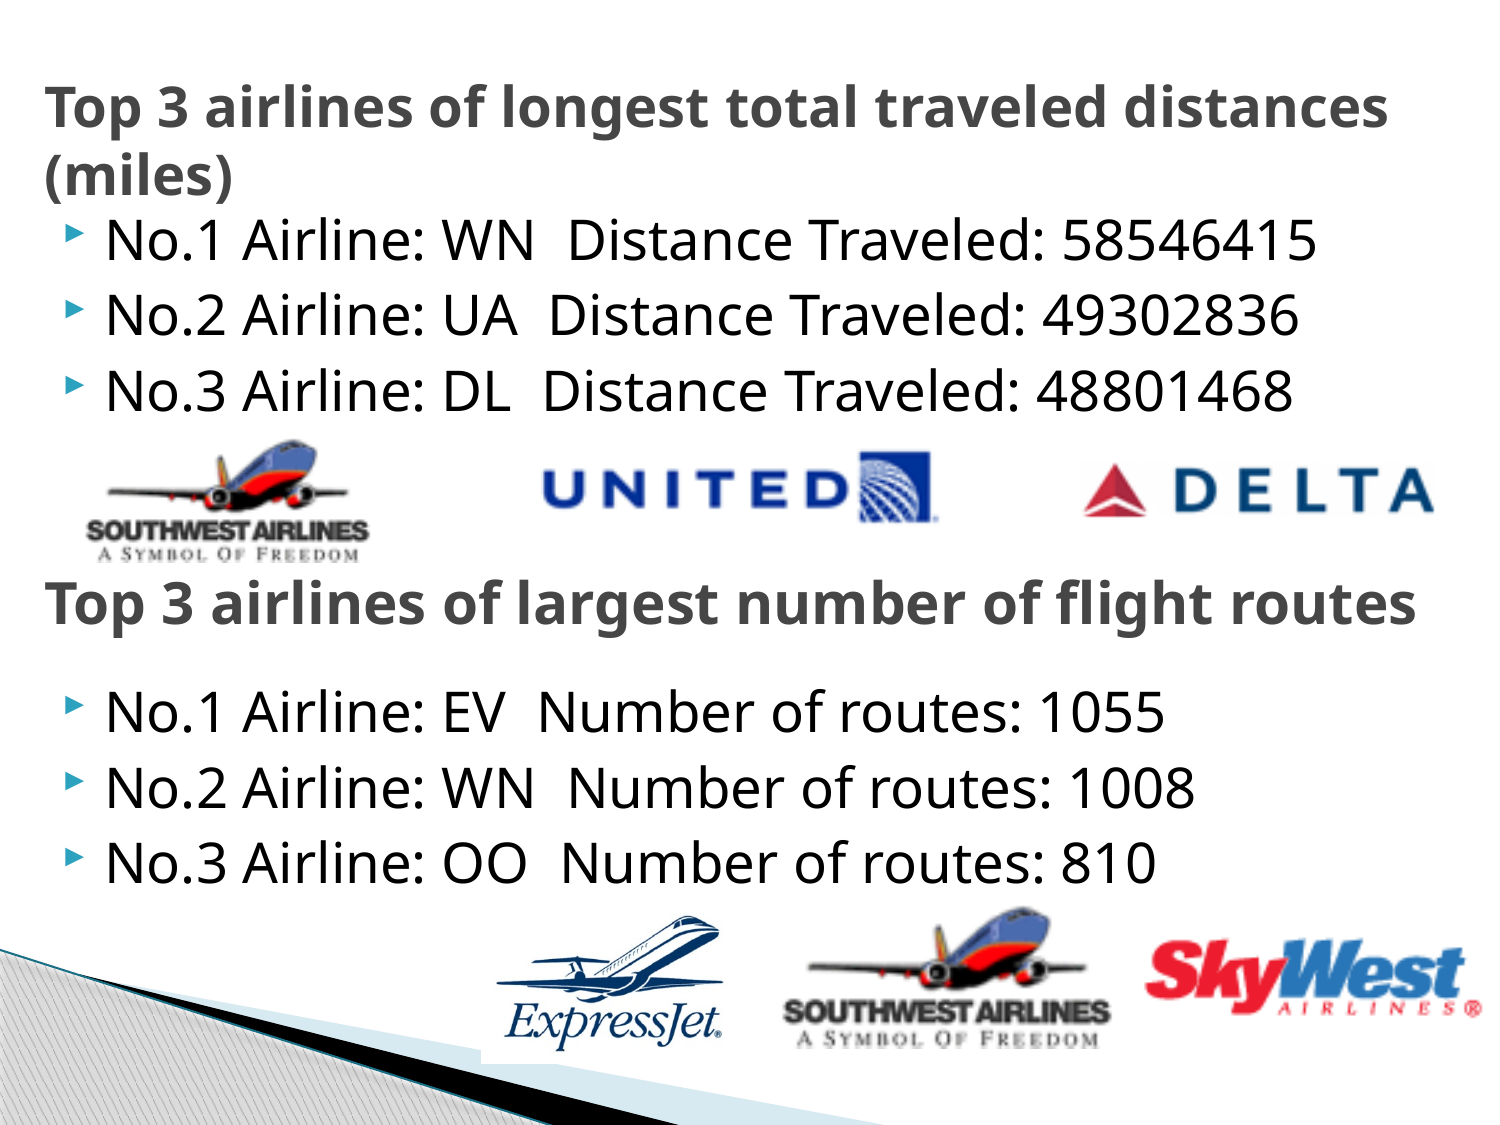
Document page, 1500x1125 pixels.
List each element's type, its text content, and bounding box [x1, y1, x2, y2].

picture [481, 893, 1500, 1064]
list No.1 Airline: WN Distance Traveled: 58546415 No.2 Airline: UA Distance Traveled: 49302836 No.3 Airline: DL Distance Traveled: 48801468 [29, 233, 1447, 445]
text_box Top 3 airlines of largest number of flight routes [29, 531, 1483, 672]
picture [1068, 426, 1448, 553]
text_box No.1 Airline: EV Number of routes: 1055 No.2 Airline: WN Number of routes: 1008 No.3 Airline: OO Number of routes: 810 [29, 668, 1447, 917]
title Top 3 airlines of longest total traveled distances (miles) [29, 45, 1483, 233]
picture [527, 419, 949, 560]
picture [42, 438, 415, 563]
